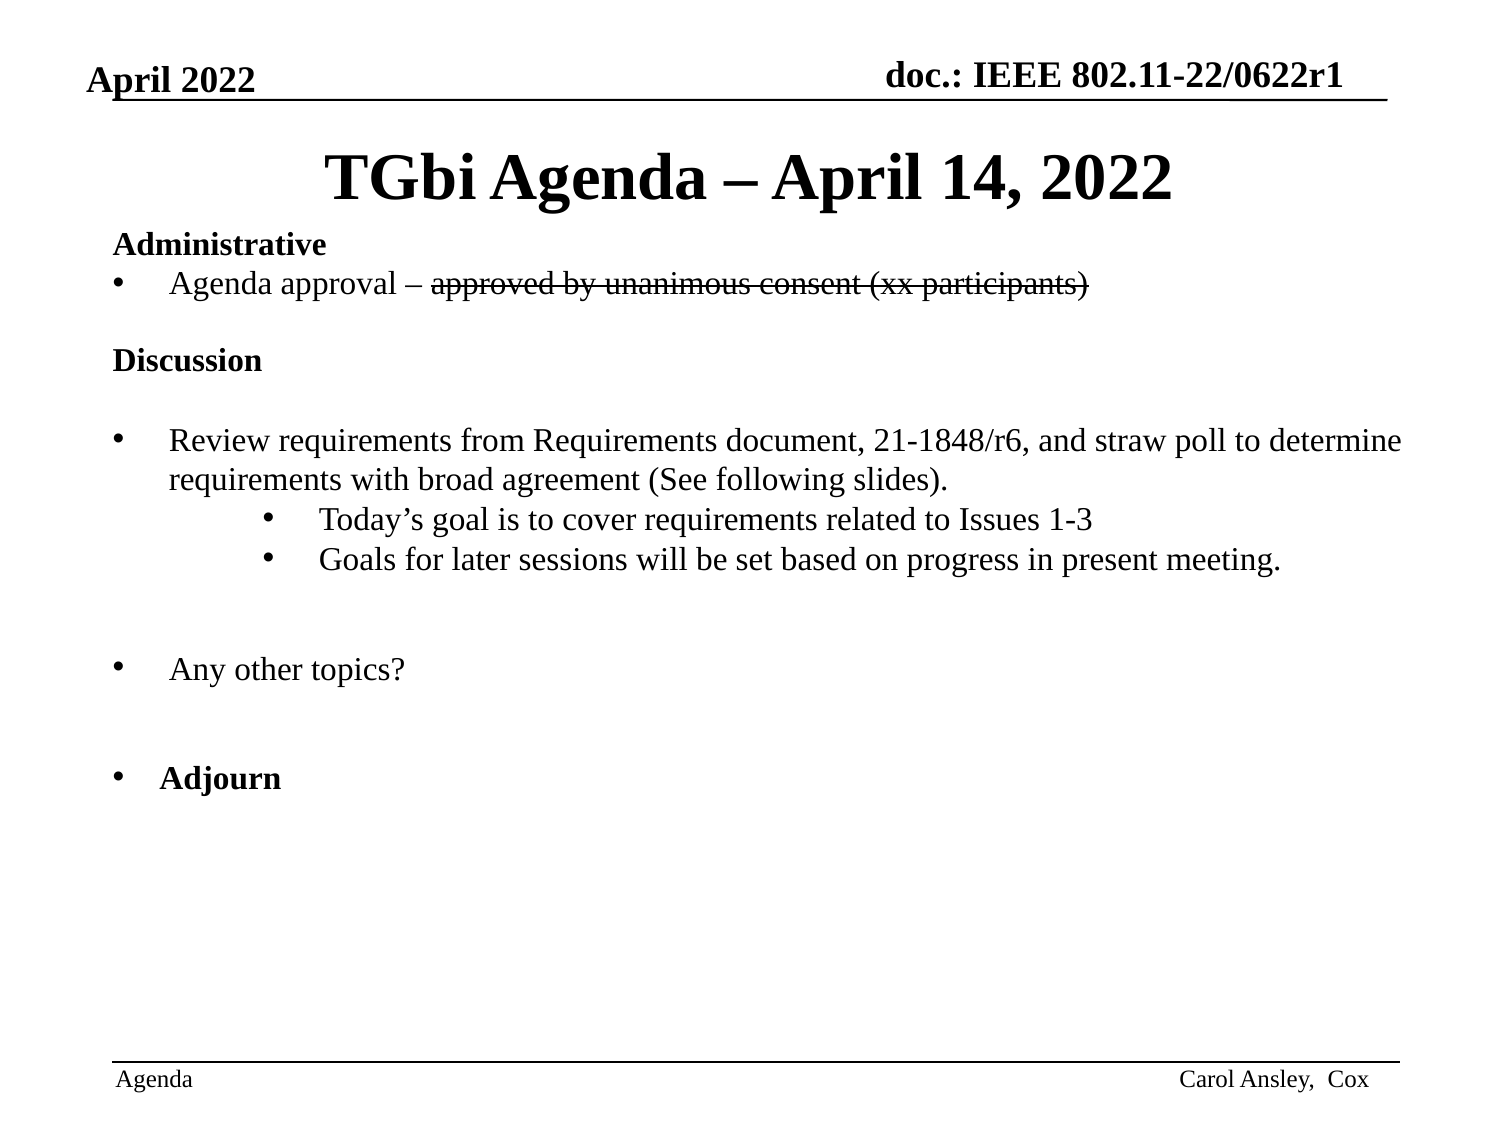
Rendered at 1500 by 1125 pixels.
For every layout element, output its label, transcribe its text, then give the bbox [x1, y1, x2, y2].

title TGbi Agenda – April 14, 2022 [111, 124, 1388, 219]
list Administrative Agenda approval – approved by unanimous consent (xx participants) Discussion Review requirements from Requirements document, 21-1848/r6, and straw poll to determine requirements with broad agreement (See following slides). Today’s goal is to cover requirements related to Issues 1-3 Goals for later sessions will be set based on progress in present meeting. Any other topics? Adjourn [111, 219, 1435, 1076]
